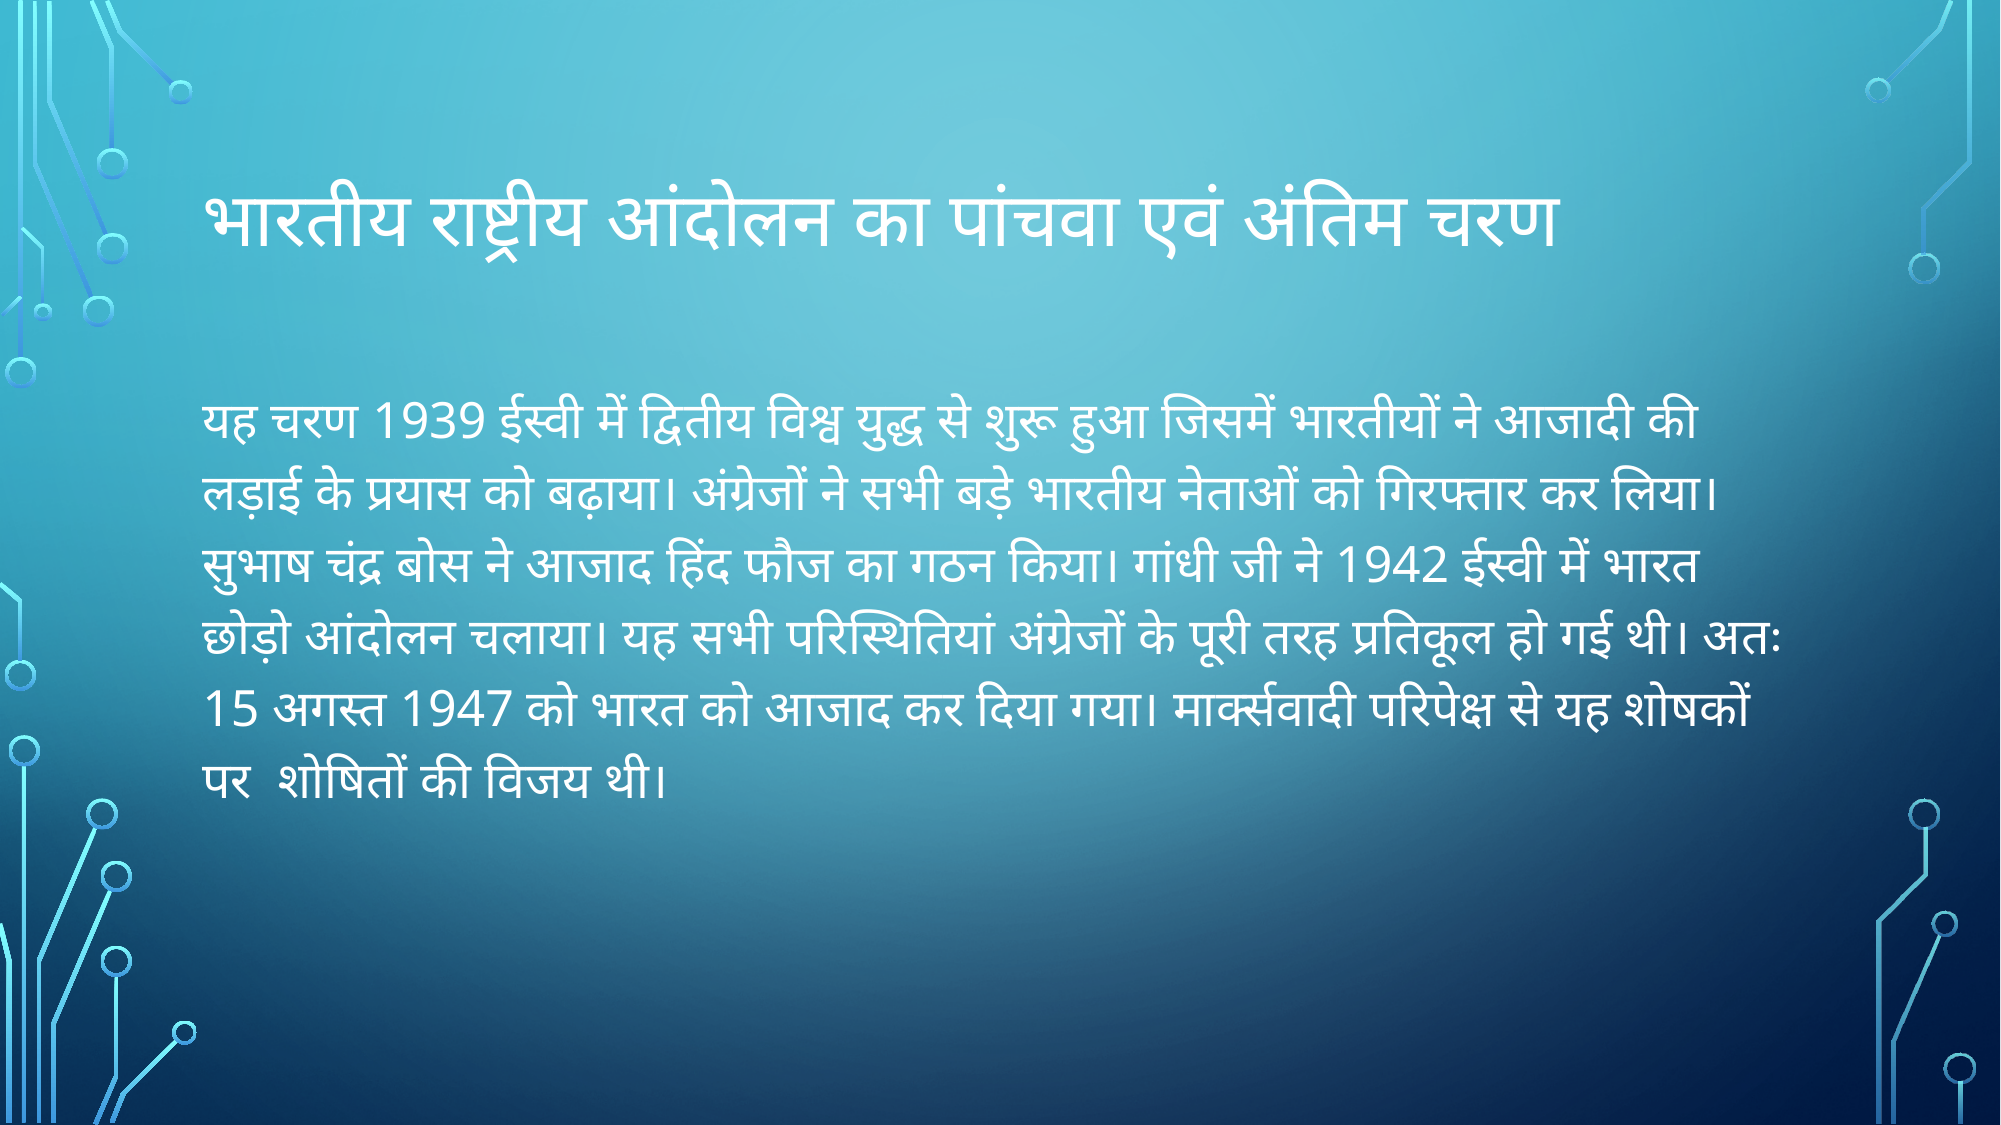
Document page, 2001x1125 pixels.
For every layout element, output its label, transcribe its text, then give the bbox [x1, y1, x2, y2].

title भारतीय राष्ट्रीय आंदोलन का पांचवा एवं अंतिम चरण [187, 101, 1813, 344]
list यह चरण 1939 ईस्वी में द्वितीय विश्व युद्ध से शुरू हुआ जिसमें भारतीयों ने आजादी की लड़ाई के प्रयास को बढ़ाया। अंग्रेजों ने सभी बड़े भारतीय नेताओं को गिरफ्तार कर लिया। सुभाष चंद्र बोस ने आजाद हिंद फौज का गठन किया। गांधी जी ने 1942 ईस्वी में भारत छोड़ो आंदोलन चलाया। यह सभी परिस्थितियां अंग्रेजों के पूरी तरह प्रतिकूल हो गई थी। अतः 15 अगस्त 1947 को भारत को आजाद कर दिया गया। मार्क्सवादी परिपेक्ष से यह शोषकों पर शोषितों की विजय थी। [187, 369, 1813, 950]
